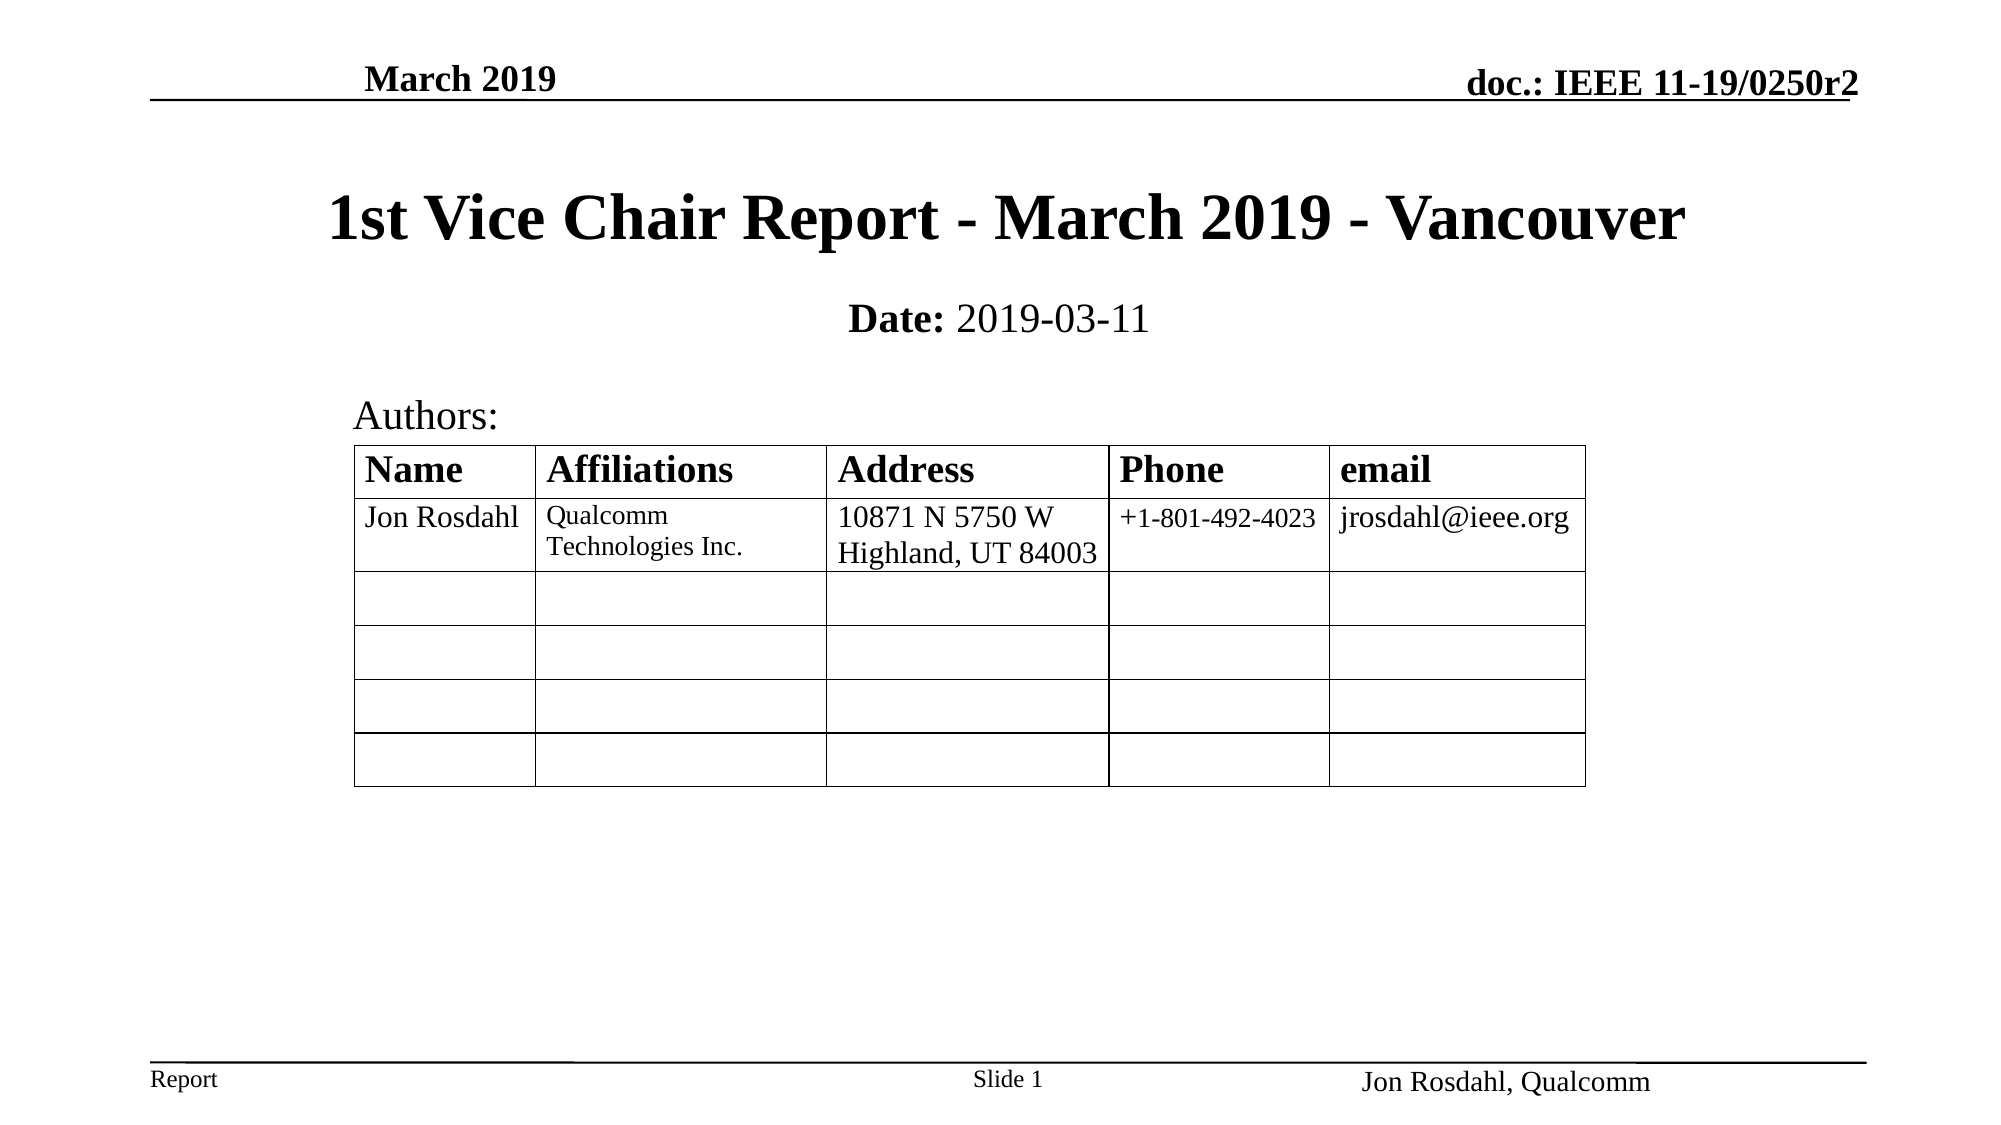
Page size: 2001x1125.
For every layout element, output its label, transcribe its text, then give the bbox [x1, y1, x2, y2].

text_box Authors: [337, 380, 575, 444]
list Date: 2019-03-11 [361, 283, 1638, 349]
title 1st Vice Chair Report - March 2019 - Vancouver [305, 125, 1711, 302]
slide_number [364, 54, 743, 100]
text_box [339, 444, 1614, 835]
footer Jon Rosdahl, Qualcomm [1152, 1061, 1652, 1093]
slide_number Slide 1 [950, 1061, 1067, 1123]
